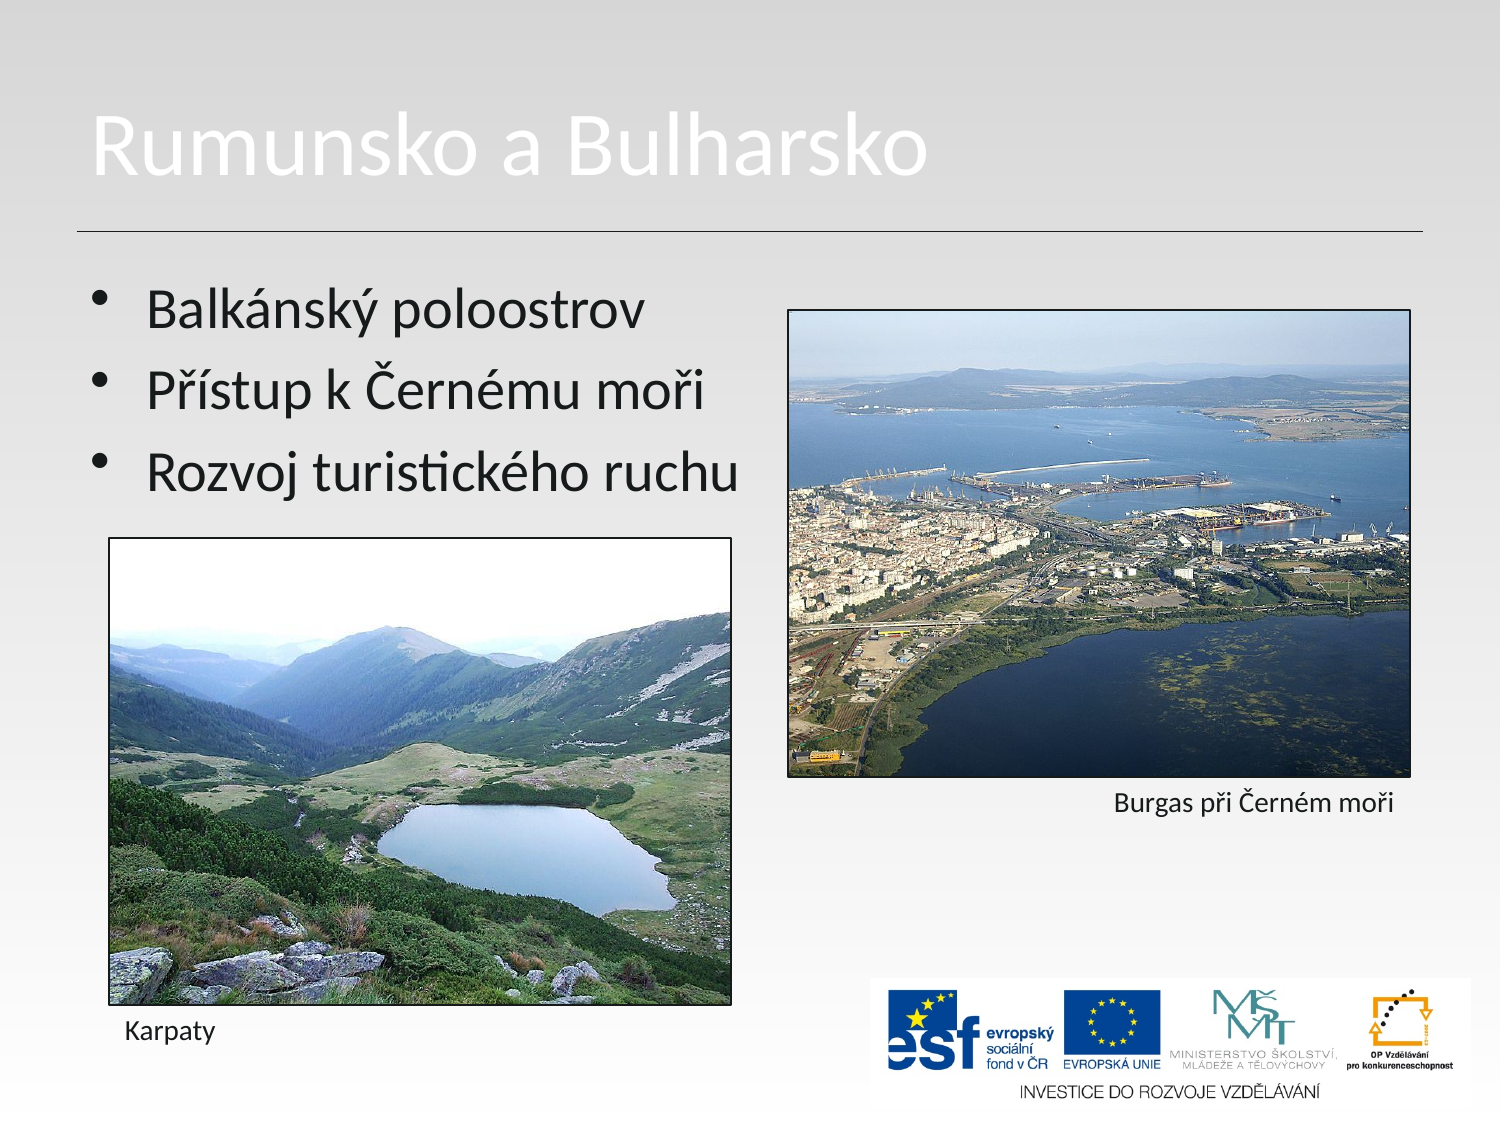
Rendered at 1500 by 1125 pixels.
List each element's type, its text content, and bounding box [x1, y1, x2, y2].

title Rumunsko a Bulharsko [75, 45, 1425, 233]
text_box Karpaty [110, 1012, 548, 1054]
list Balkánský poloostrov Přístup k Černému moři Rozvoj turistického ruchu [75, 262, 821, 1044]
picture [788, 311, 1410, 777]
text_box Burgas při Černém moři [913, 783, 1410, 827]
picture [109, 538, 731, 1005]
picture [870, 977, 1471, 1110]
